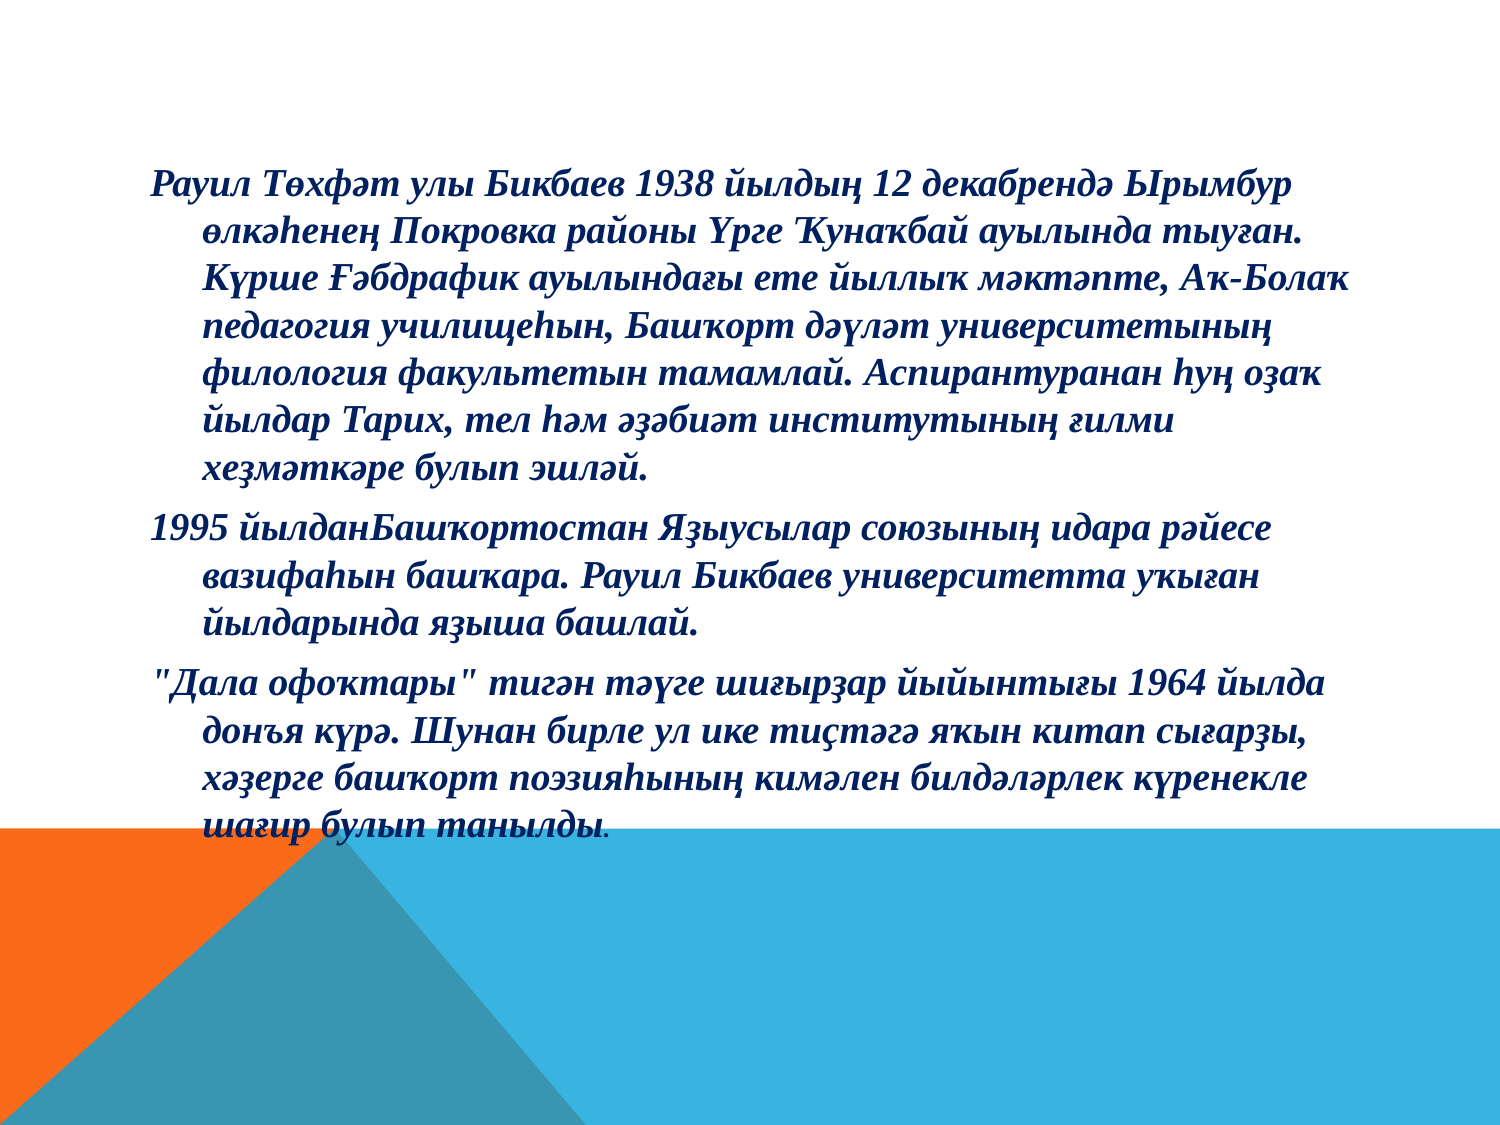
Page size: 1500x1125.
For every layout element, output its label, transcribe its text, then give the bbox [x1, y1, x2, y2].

list Рауил Төхфәт улы Бикбаев 1938 йылдың 12 декабрендә Ырымбур өлкәһенең Покровка районы Үрге Ҡунаҡбай ауылында тыуған. Күрше Ғәбдрафик ауылындағы ете йыллыҡ мәктәпте, Аҡ-Болаҡ педагогия училищеһын, Башҡорт дәүләт университетының филология факультетын тамамлай. Аспирантуранан һуң оҙаҡ йылдар Тарих, тел һәм әҙәбиәт институтының ғилми хеҙмәткәре булып эшләй. 1995 йылданБашҡортостан Яҙыусылар союзының идара рәйесе вазифаһын башҡара. Рауил Бикбаев университетта уҡыған йылдарында яҙыша башлай. "Дала офоҡтары" тигән тәүге шиғырҙар йыйынтығы 1964 йылда донъя күрә. Шунан бирле ул ике тиҫтәгә яҡын китап сығарҙы, хәҙерге башҡорт поэзияһының кимәлен билдәләрлек күренекле шағир булып танылды. [135, 149, 1369, 870]
